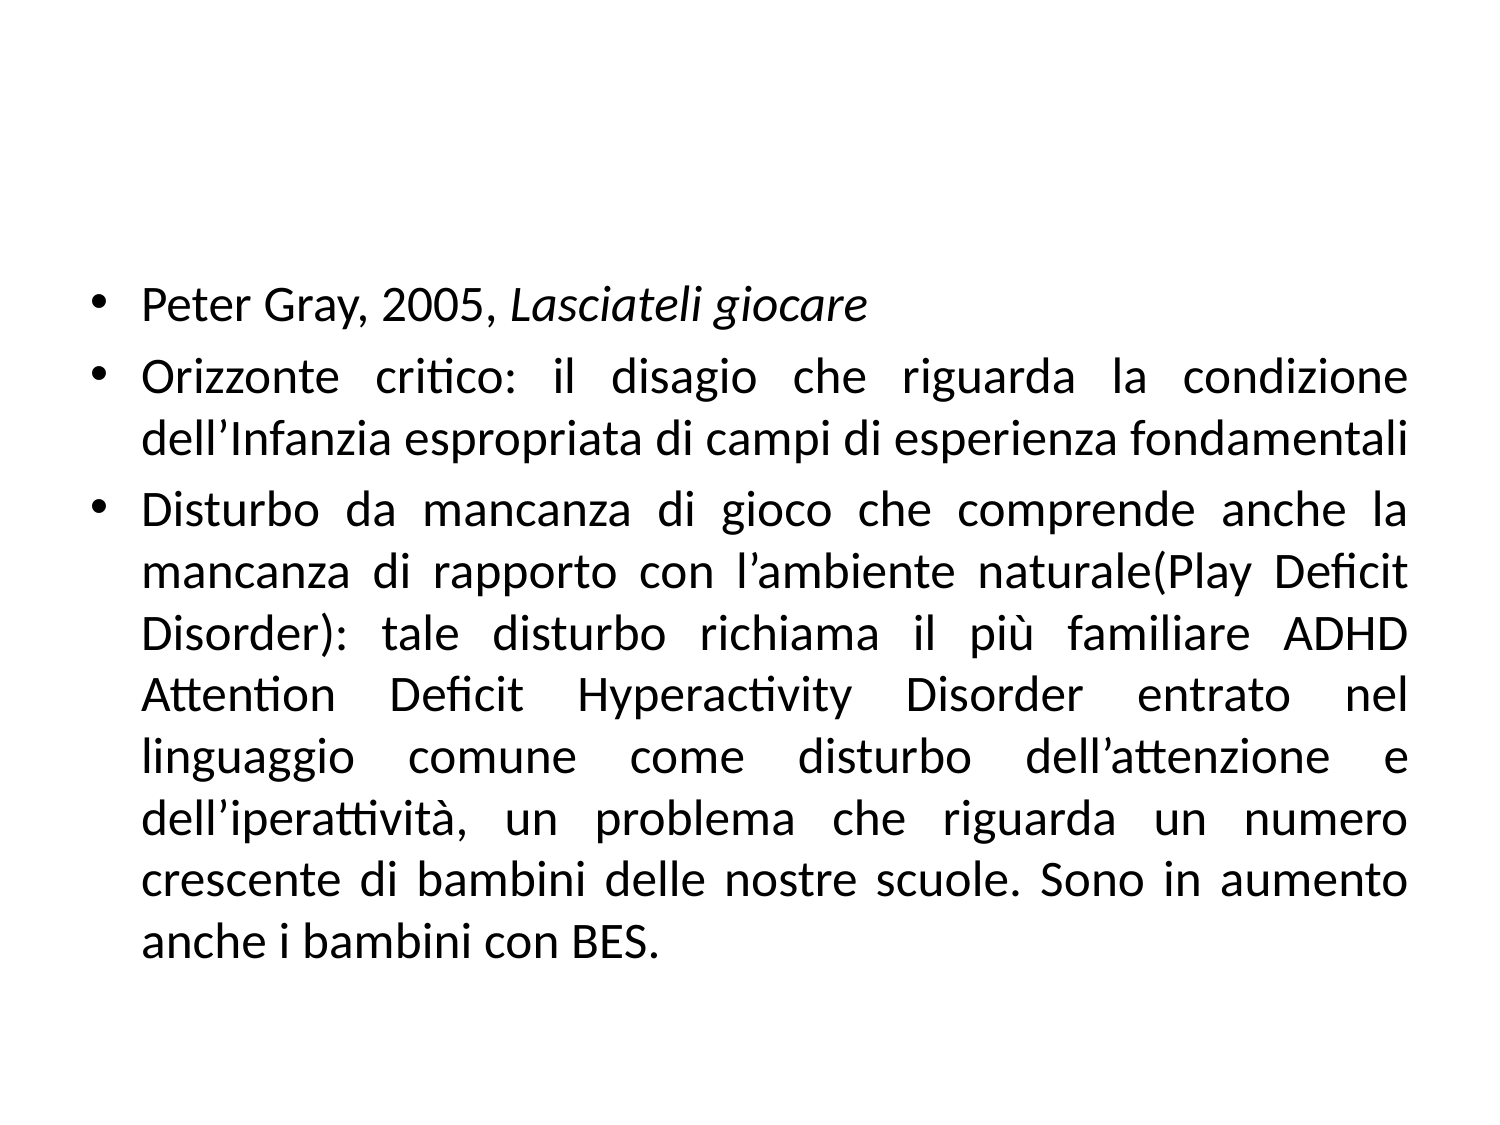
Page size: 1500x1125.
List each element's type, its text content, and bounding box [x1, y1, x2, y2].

list Peter Gray, 2005, Lasciateli giocare Orizzonte critico: il disagio che riguarda la condizione dell’Infanzia espropriata di campi di esperienza fondamentali Disturbo da mancanza di gioco che comprende anche la mancanza di rapporto con l’ambiente naturale(Play Deficit Disorder): tale disturbo richiama il più familiare ADHD Attention Deficit Hyperactivity Disorder entrato nel linguaggio comune come disturbo dell’attenzione e dell’iperattività, un problema che riguarda un numero crescente di bambini delle nostre scuole. Sono in aumento anche i bambini con BES. [75, 262, 1425, 1005]
